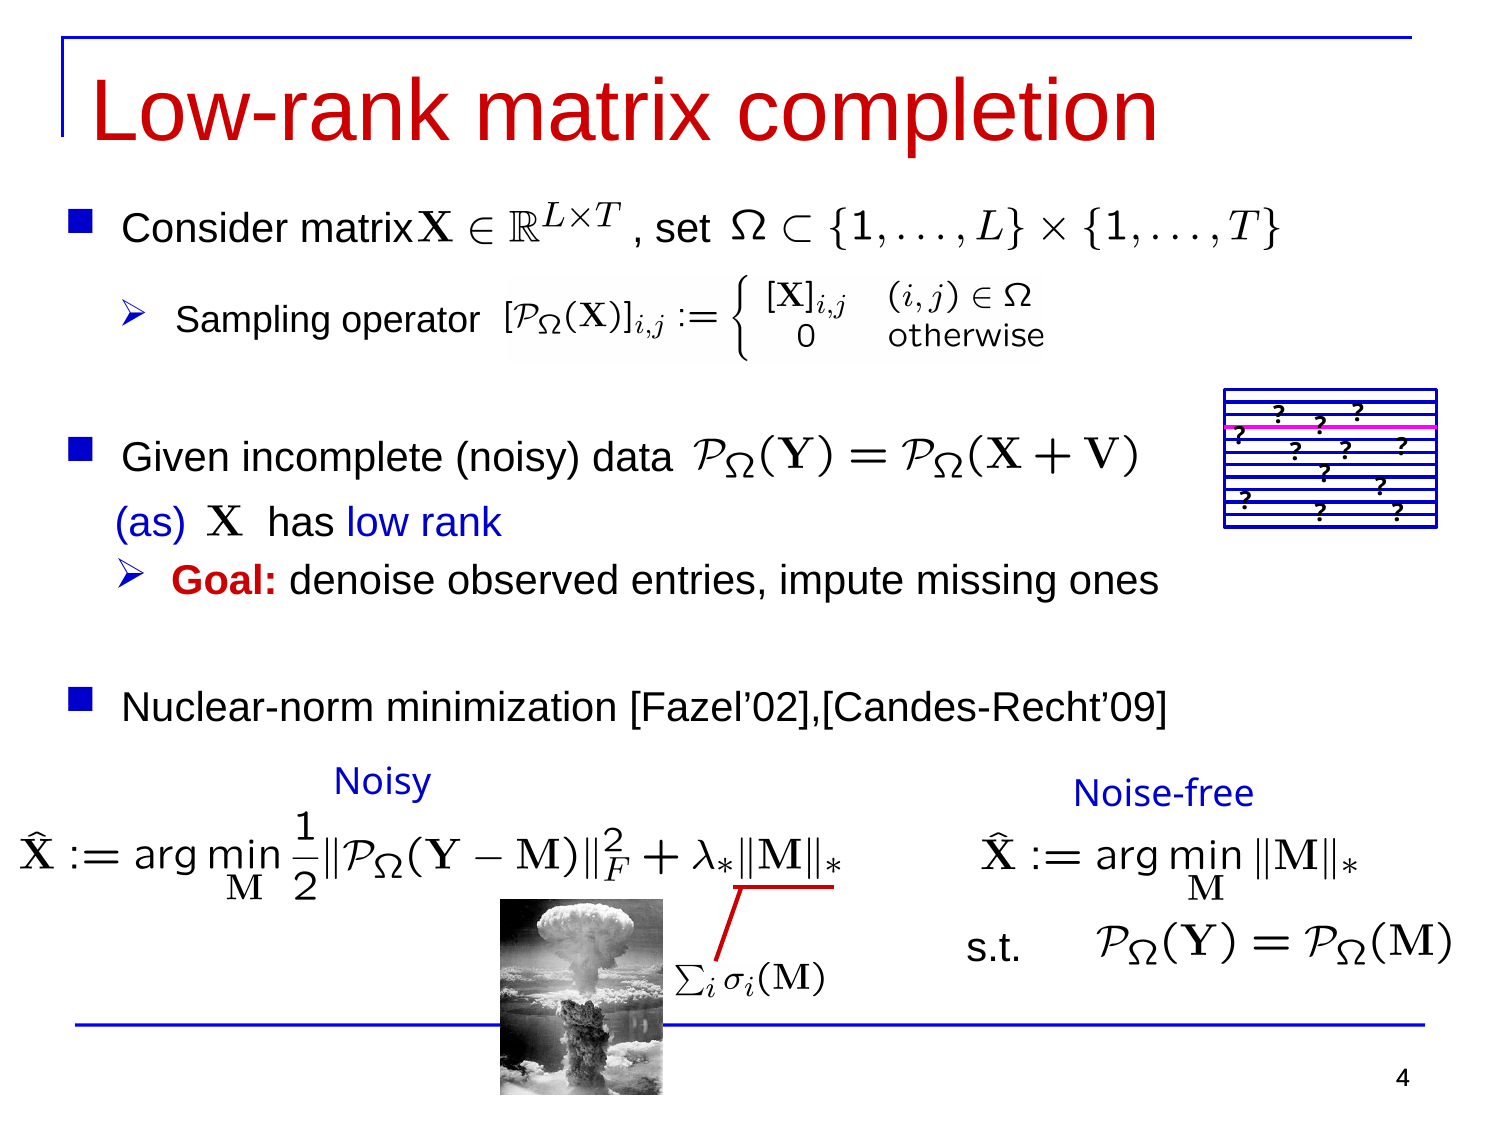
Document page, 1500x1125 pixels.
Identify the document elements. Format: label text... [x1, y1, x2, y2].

text_box [1224, 471, 1304, 475]
picture [505, 274, 1044, 362]
text_box [1413, 389, 1437, 400]
text_box ? [1337, 389, 1413, 401]
picture [418, 201, 622, 245]
text_box [1224, 389, 1337, 400]
text_box (as) has low rank Goal: denoise observed entries, impute missing ones [99, 487, 1359, 611]
text_box ? [1224, 496, 1299, 501]
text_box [980, 761, 1453, 978]
text_box Noisy [318, 749, 544, 810]
text_box [716, 909, 834, 1046]
picture [731, 207, 1281, 253]
text_box ? [1258, 391, 1334, 401]
picture [674, 962, 826, 1000]
text_box Given incomplete (noisy) data [49, 422, 863, 538]
text_box ? [1381, 422, 1457, 468]
text_box Nuclear-norm minimization [Fazel’02],[Candes-Recht’09] [50, 672, 1288, 738]
text_box ? [1218, 412, 1294, 458]
text_box Consider matrix , set [49, 193, 1475, 288]
picture [207, 503, 244, 537]
text_box ? [1299, 523, 1375, 535]
title Low-rank matrix completion [74, 45, 1500, 233]
picture [691, 435, 1138, 478]
text_box [1224, 522, 1299, 527]
text_box 4 [1074, 1024, 1425, 1100]
text_box ? [1377, 489, 1452, 535]
text_box Sampling operator [104, 287, 500, 348]
picture [20, 811, 842, 1095]
